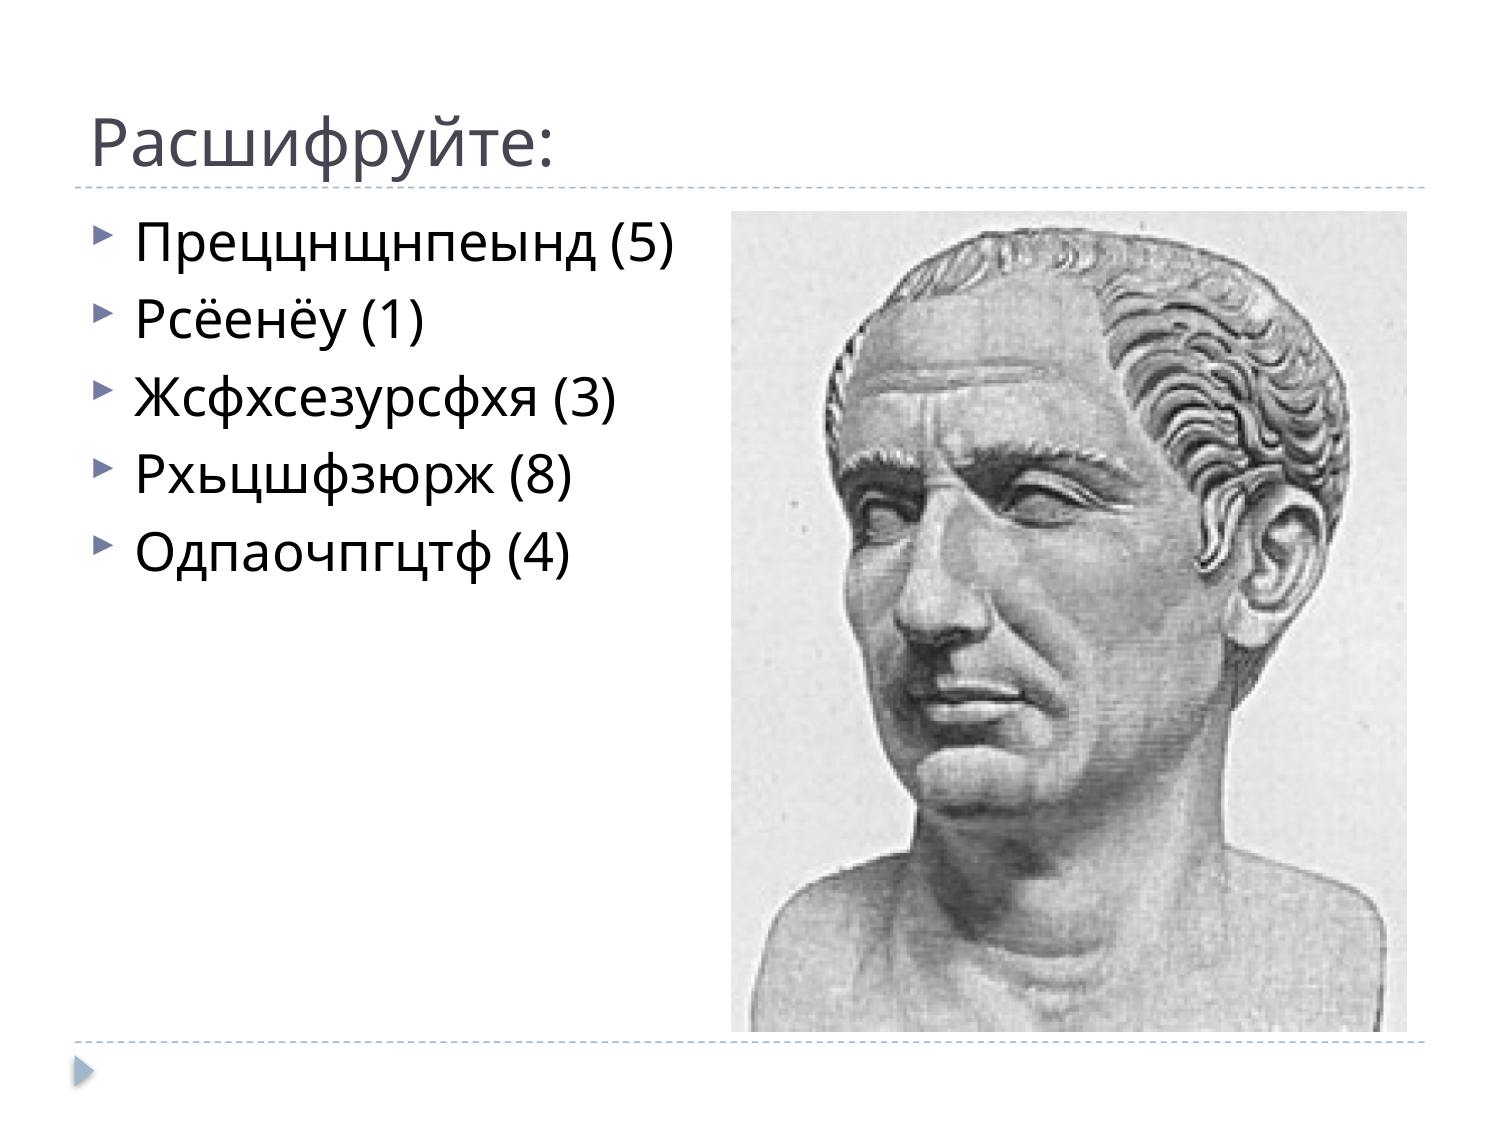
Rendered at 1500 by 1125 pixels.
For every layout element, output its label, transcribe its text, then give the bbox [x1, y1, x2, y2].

list Преццнщнпеынд (5) Рсёенёу (1) Жсфхсезурсфхя (3) Рхьцшфзюрж (8) Одпаочпгцтф (4) [75, 200, 1425, 1010]
picture [730, 211, 1407, 1032]
title Расшифруйте: [75, 24, 1425, 188]
